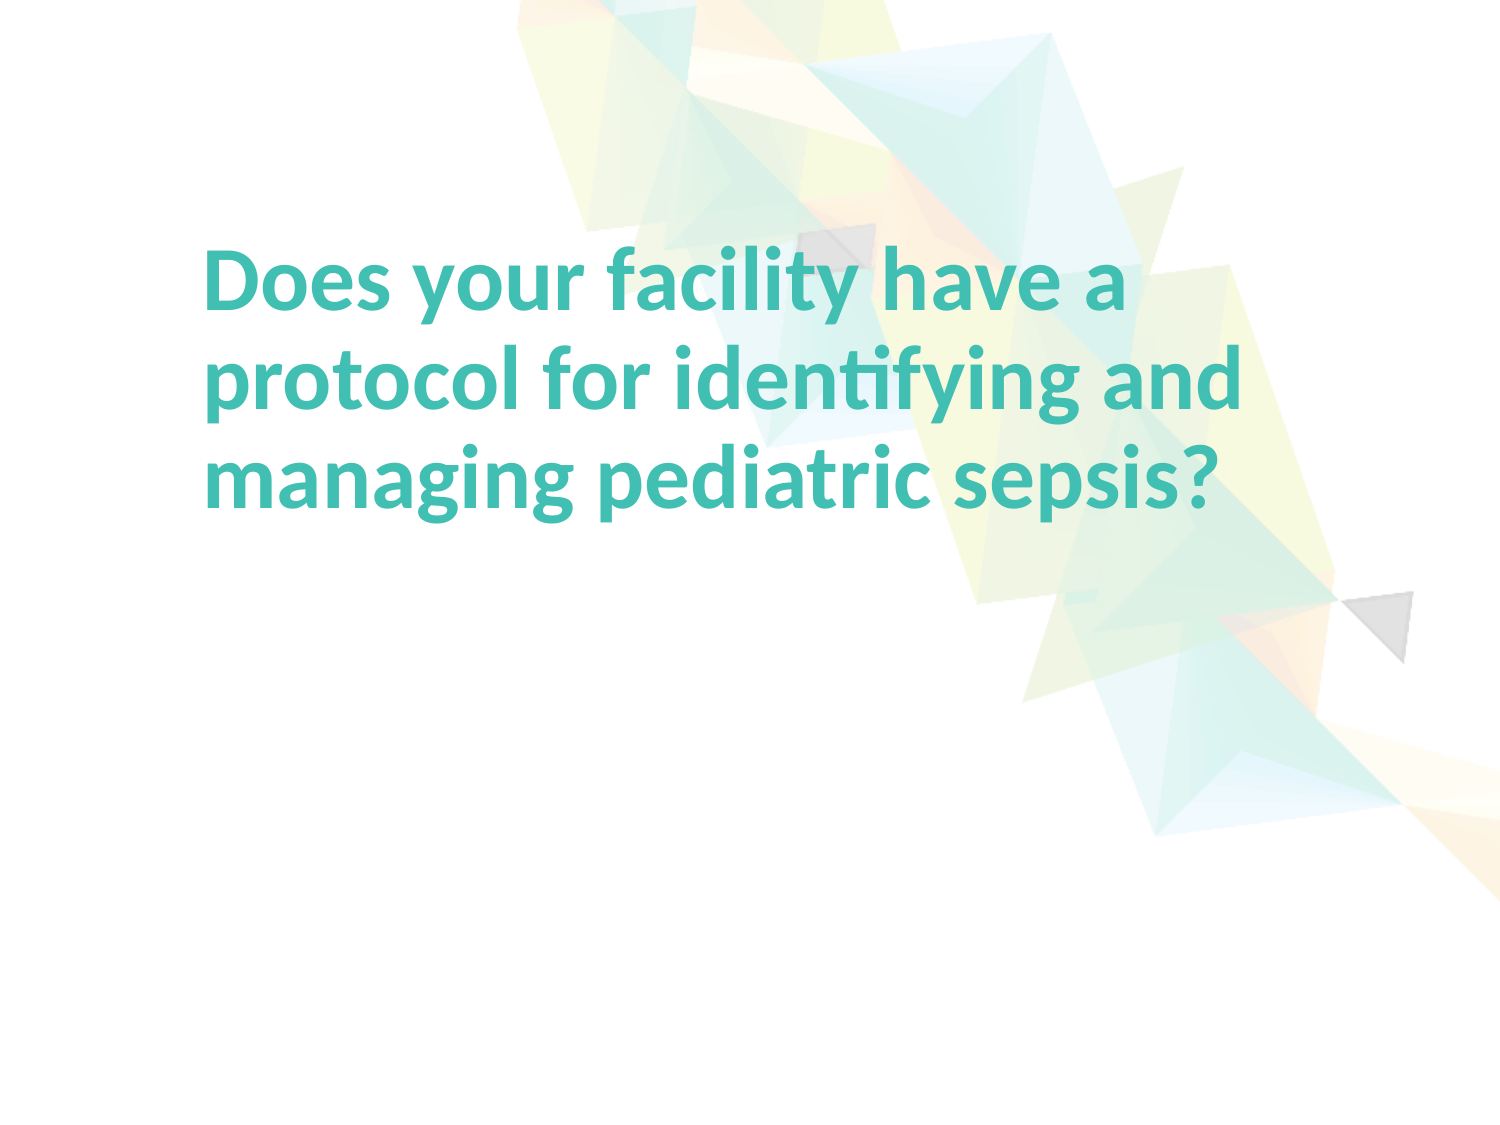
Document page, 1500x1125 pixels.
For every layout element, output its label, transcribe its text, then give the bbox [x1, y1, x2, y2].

title Does your facility have a protocol for identifying and managing pediatric sepsis? [187, 184, 1313, 576]
